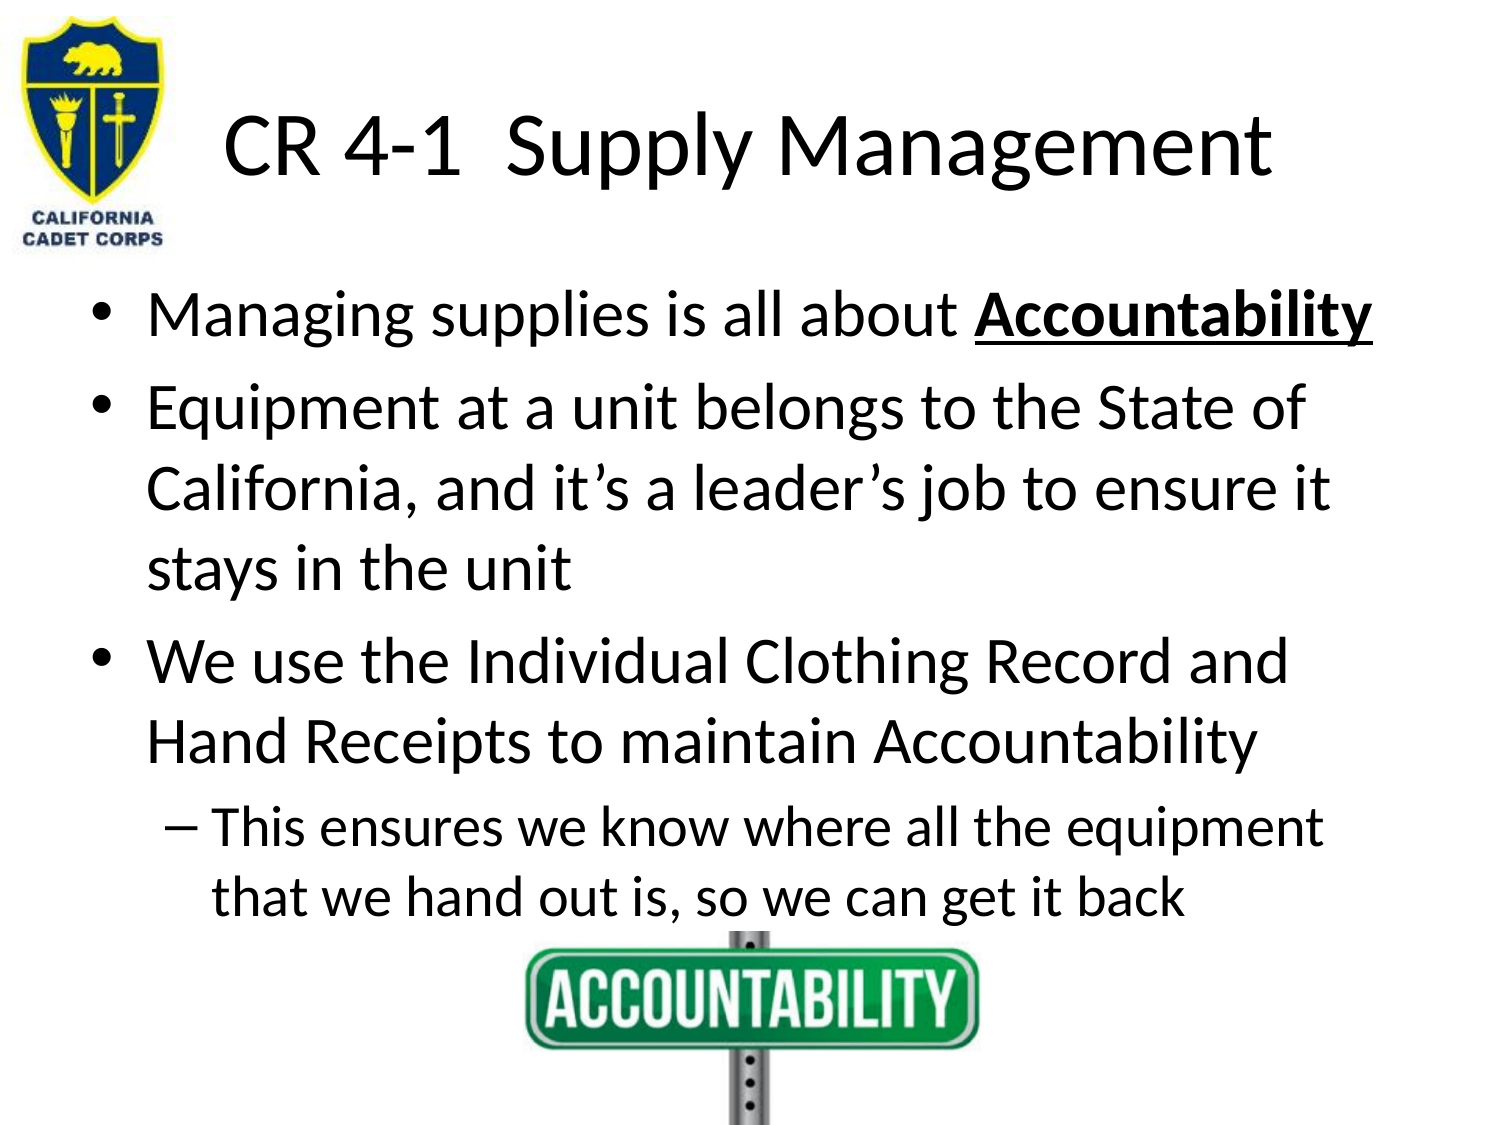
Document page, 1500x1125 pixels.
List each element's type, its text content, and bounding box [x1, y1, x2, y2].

picture [0, 16, 186, 261]
title CR 4-1 Supply Management [162, 45, 1338, 233]
list Managing supplies is all about Accountability Equipment at a unit belongs to the State of California, and it’s a leader’s job to ensure it stays in the unit We use the Individual Clothing Record and Hand Receipts to maintain Accountability This ensures we know where all the equipment that we hand out is, so we can get it back [75, 262, 1425, 1005]
picture [512, 931, 988, 1125]
